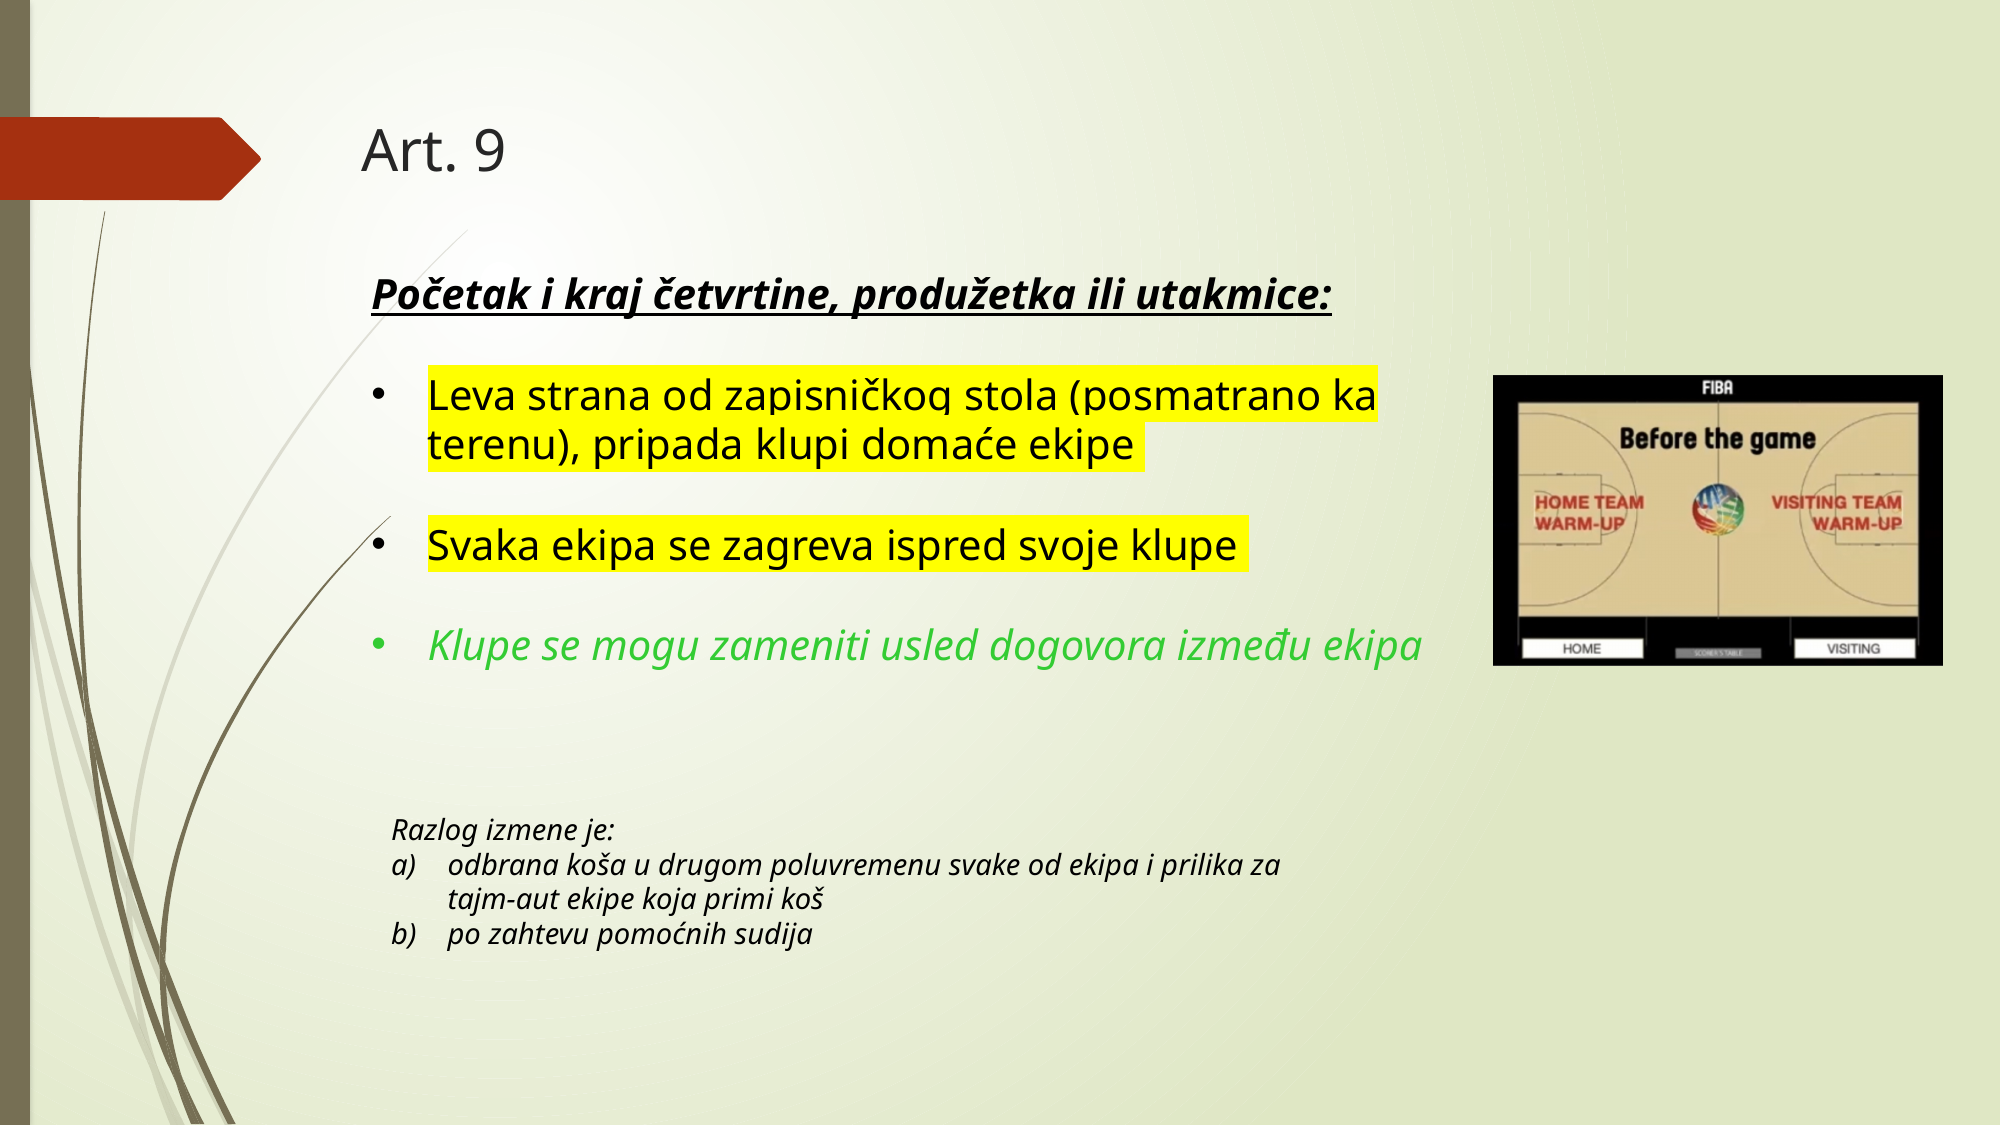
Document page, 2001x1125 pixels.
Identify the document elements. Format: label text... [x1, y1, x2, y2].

text_box Početak i kraj četvrtine, produžetka ili utakmice: Leva strana od zapisničkog stola (posmatrano ka terenu), pripada klupi domaće ekipe Svaka ekipa se zagreva ispred svoje klupe Klupe se mogu zameniti usled dogovora između ekipa [356, 260, 1532, 766]
text_box Art. 9 [345, 106, 613, 213]
picture [1493, 375, 1943, 667]
text_box Razlog izmene je: odbrana koša u drugom poluvremenu svake od ekipa i prilika za tajm-aut ekipe koja primi koš po zahtevu pomoćnih sudija [376, 803, 1319, 958]
